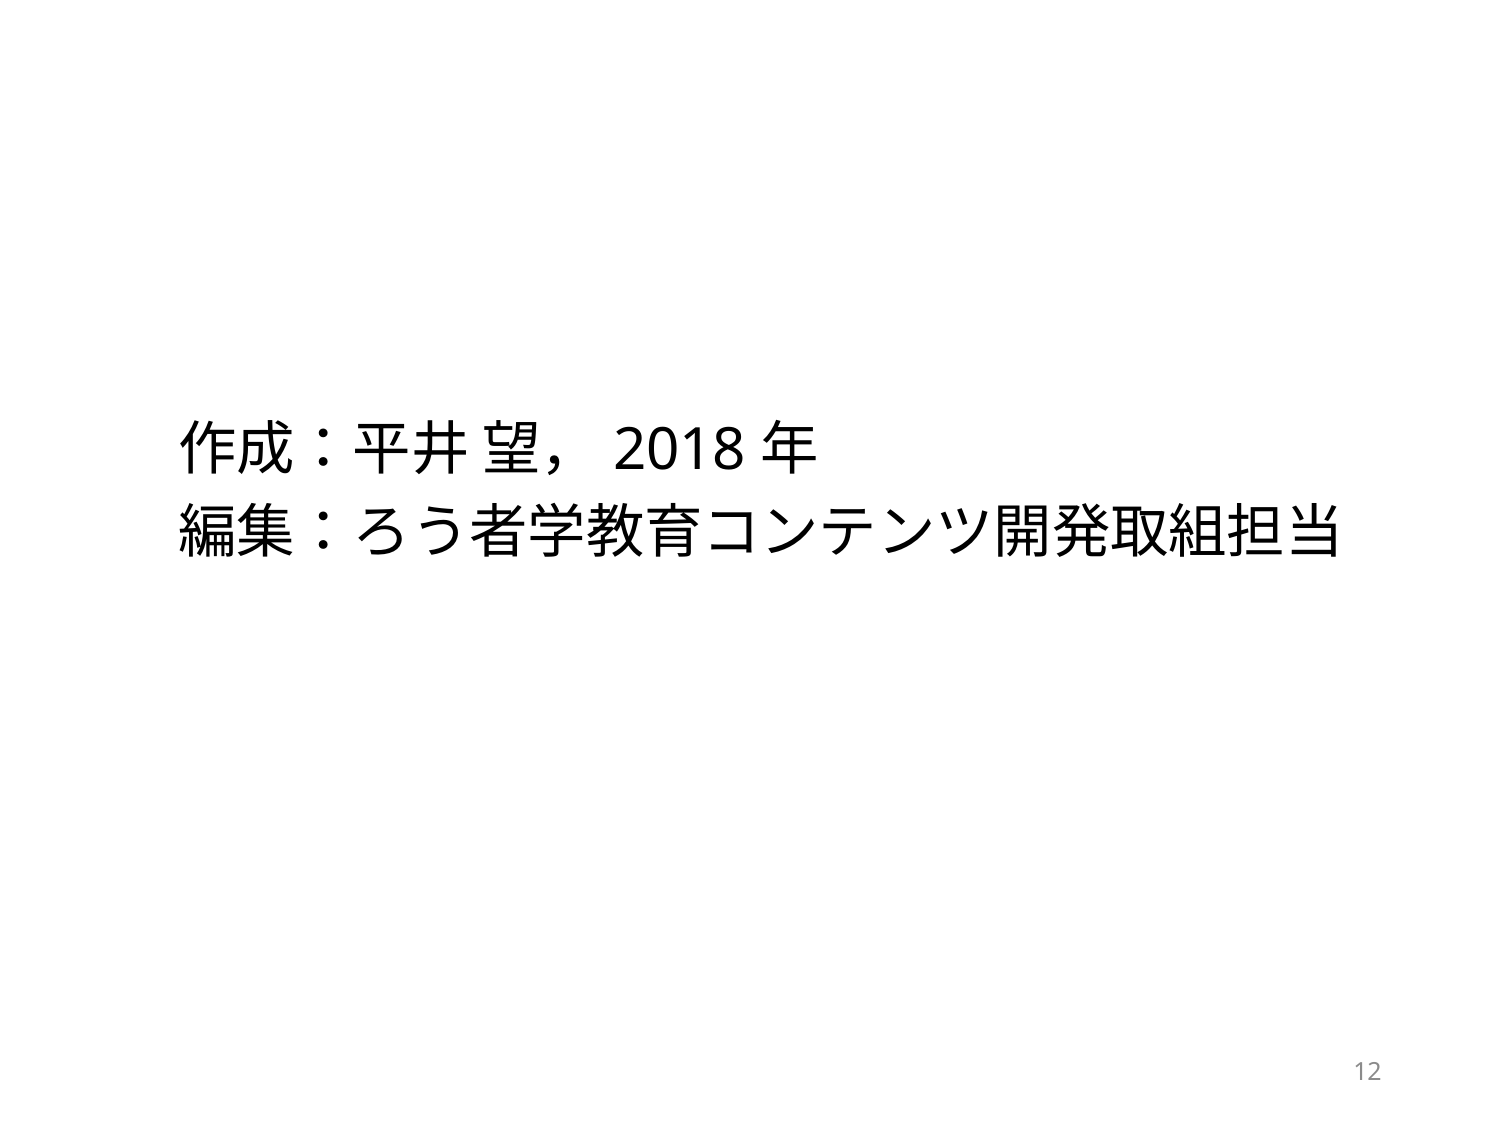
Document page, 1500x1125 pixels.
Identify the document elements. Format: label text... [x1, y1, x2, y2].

slide_number 12 [1059, 1042, 1397, 1103]
list 作成：平井 望，2018年 編集：ろう者学教育コンテンツ開発取組担当 [163, 411, 1379, 615]
